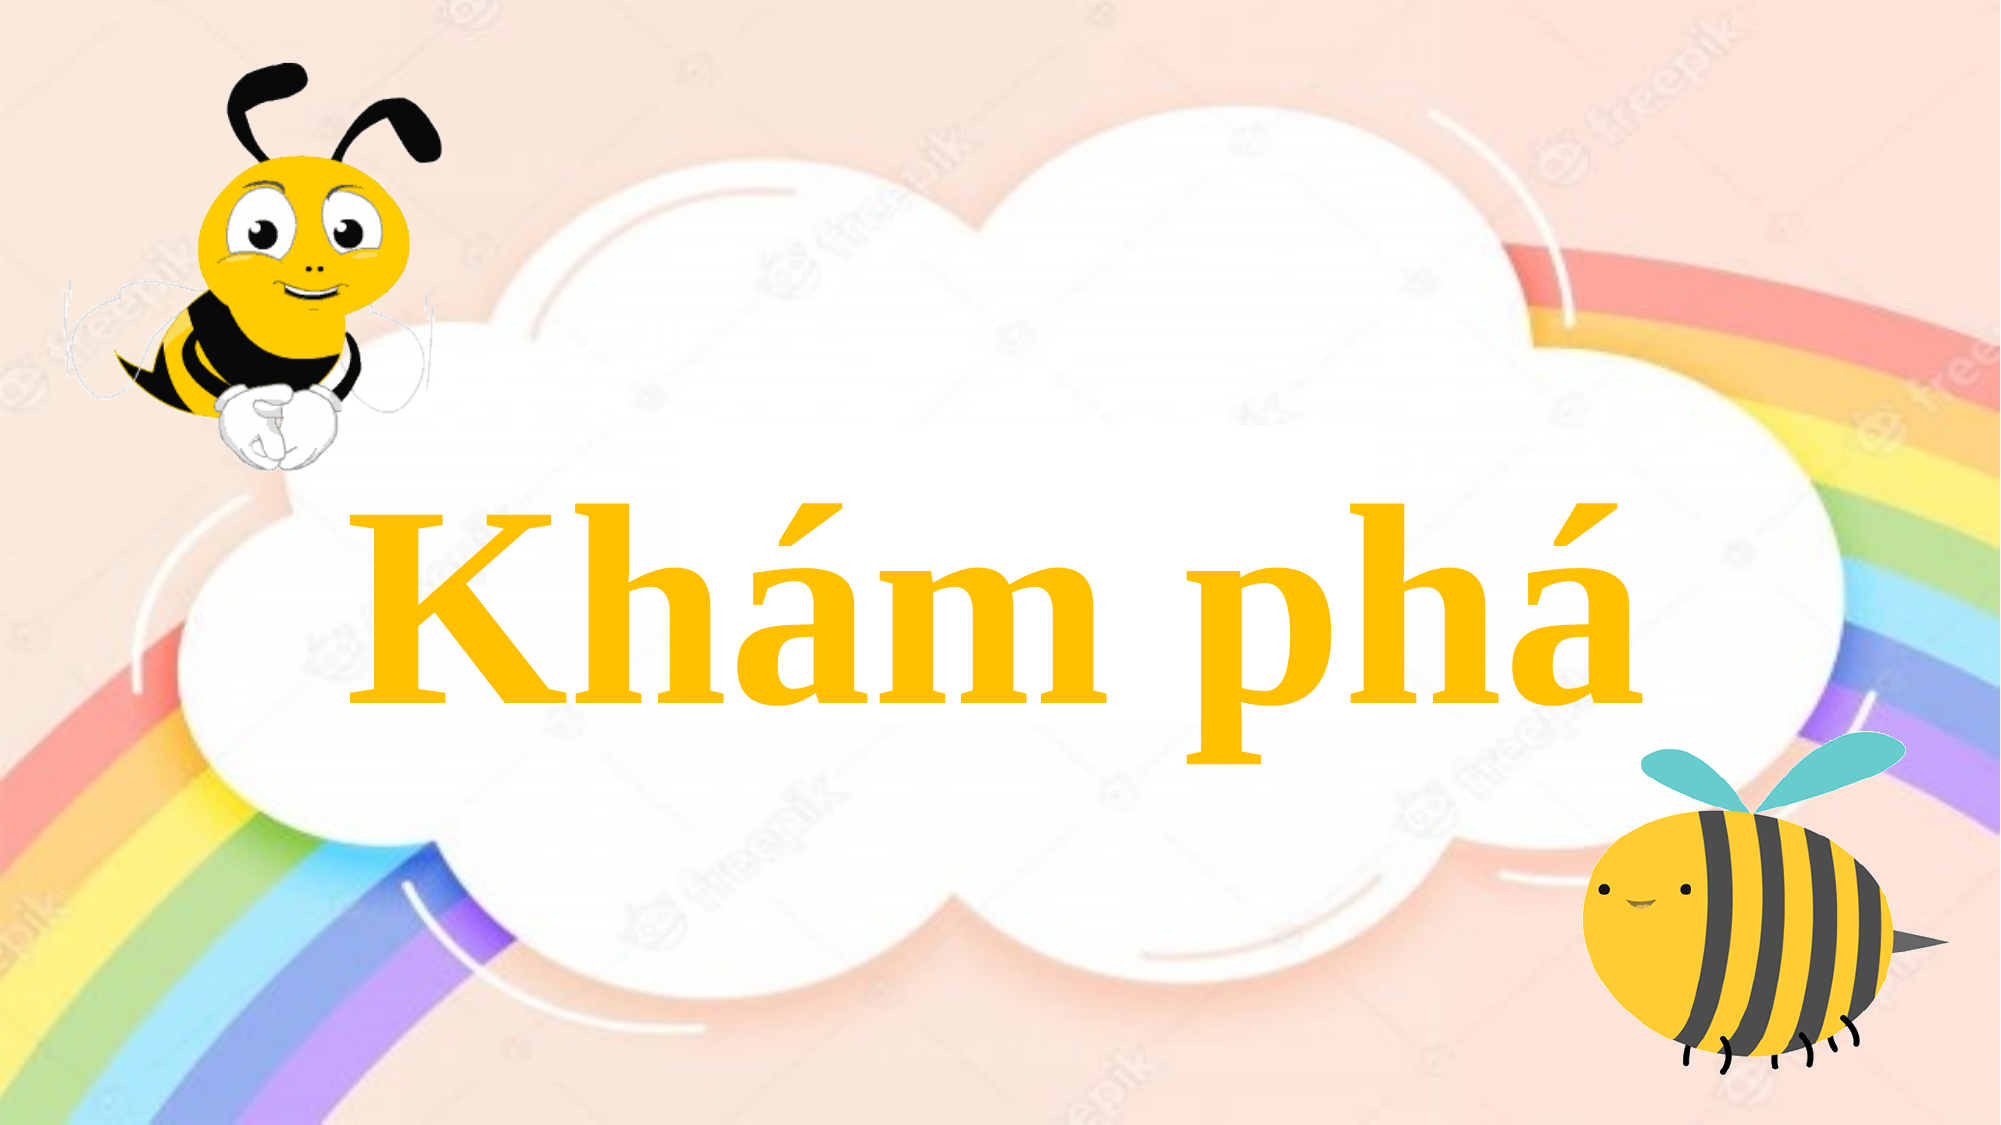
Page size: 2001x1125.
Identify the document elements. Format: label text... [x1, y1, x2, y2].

picture [0, 0, 2001, 1125]
text_box Khám phá [329, 407, 1688, 769]
